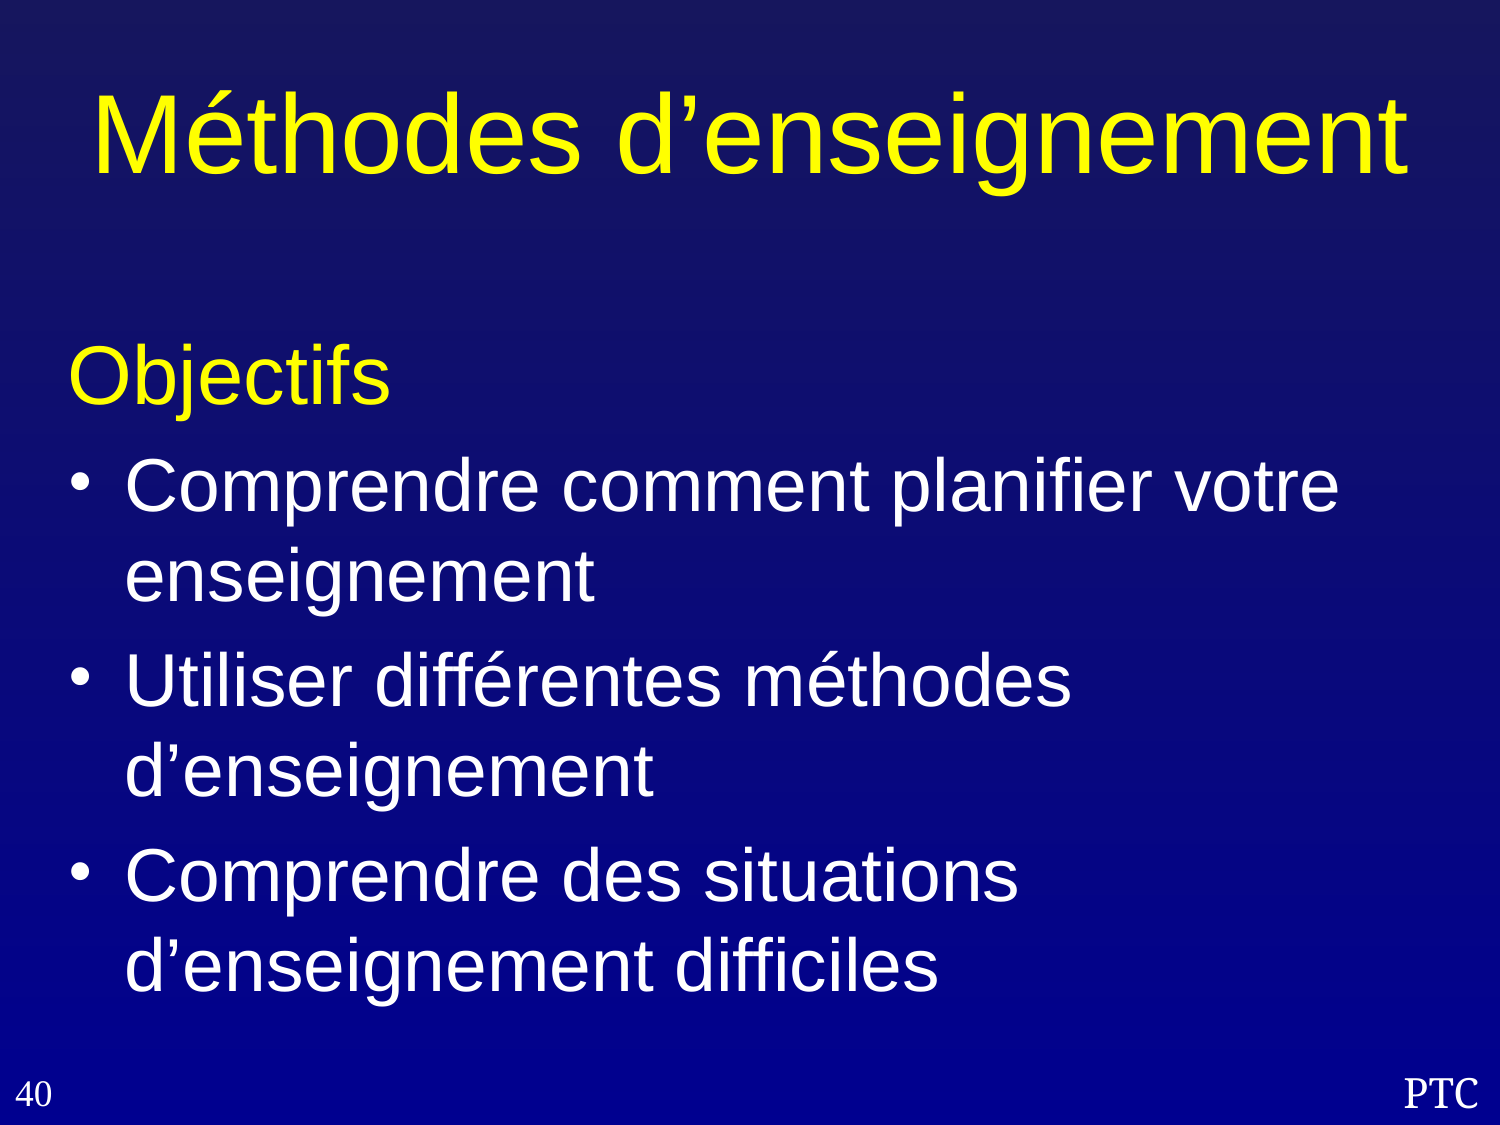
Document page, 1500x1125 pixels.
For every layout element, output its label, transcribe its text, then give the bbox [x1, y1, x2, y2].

list Objectifs Comprendre comment planifier votre enseignement Utiliser différentes méthodes d’enseignement Comprendre des situations d’enseignement difficiles [53, 314, 1462, 1053]
text_box 40 [0, 1061, 68, 1122]
title Méthodes d’enseignement [0, 101, 1500, 290]
